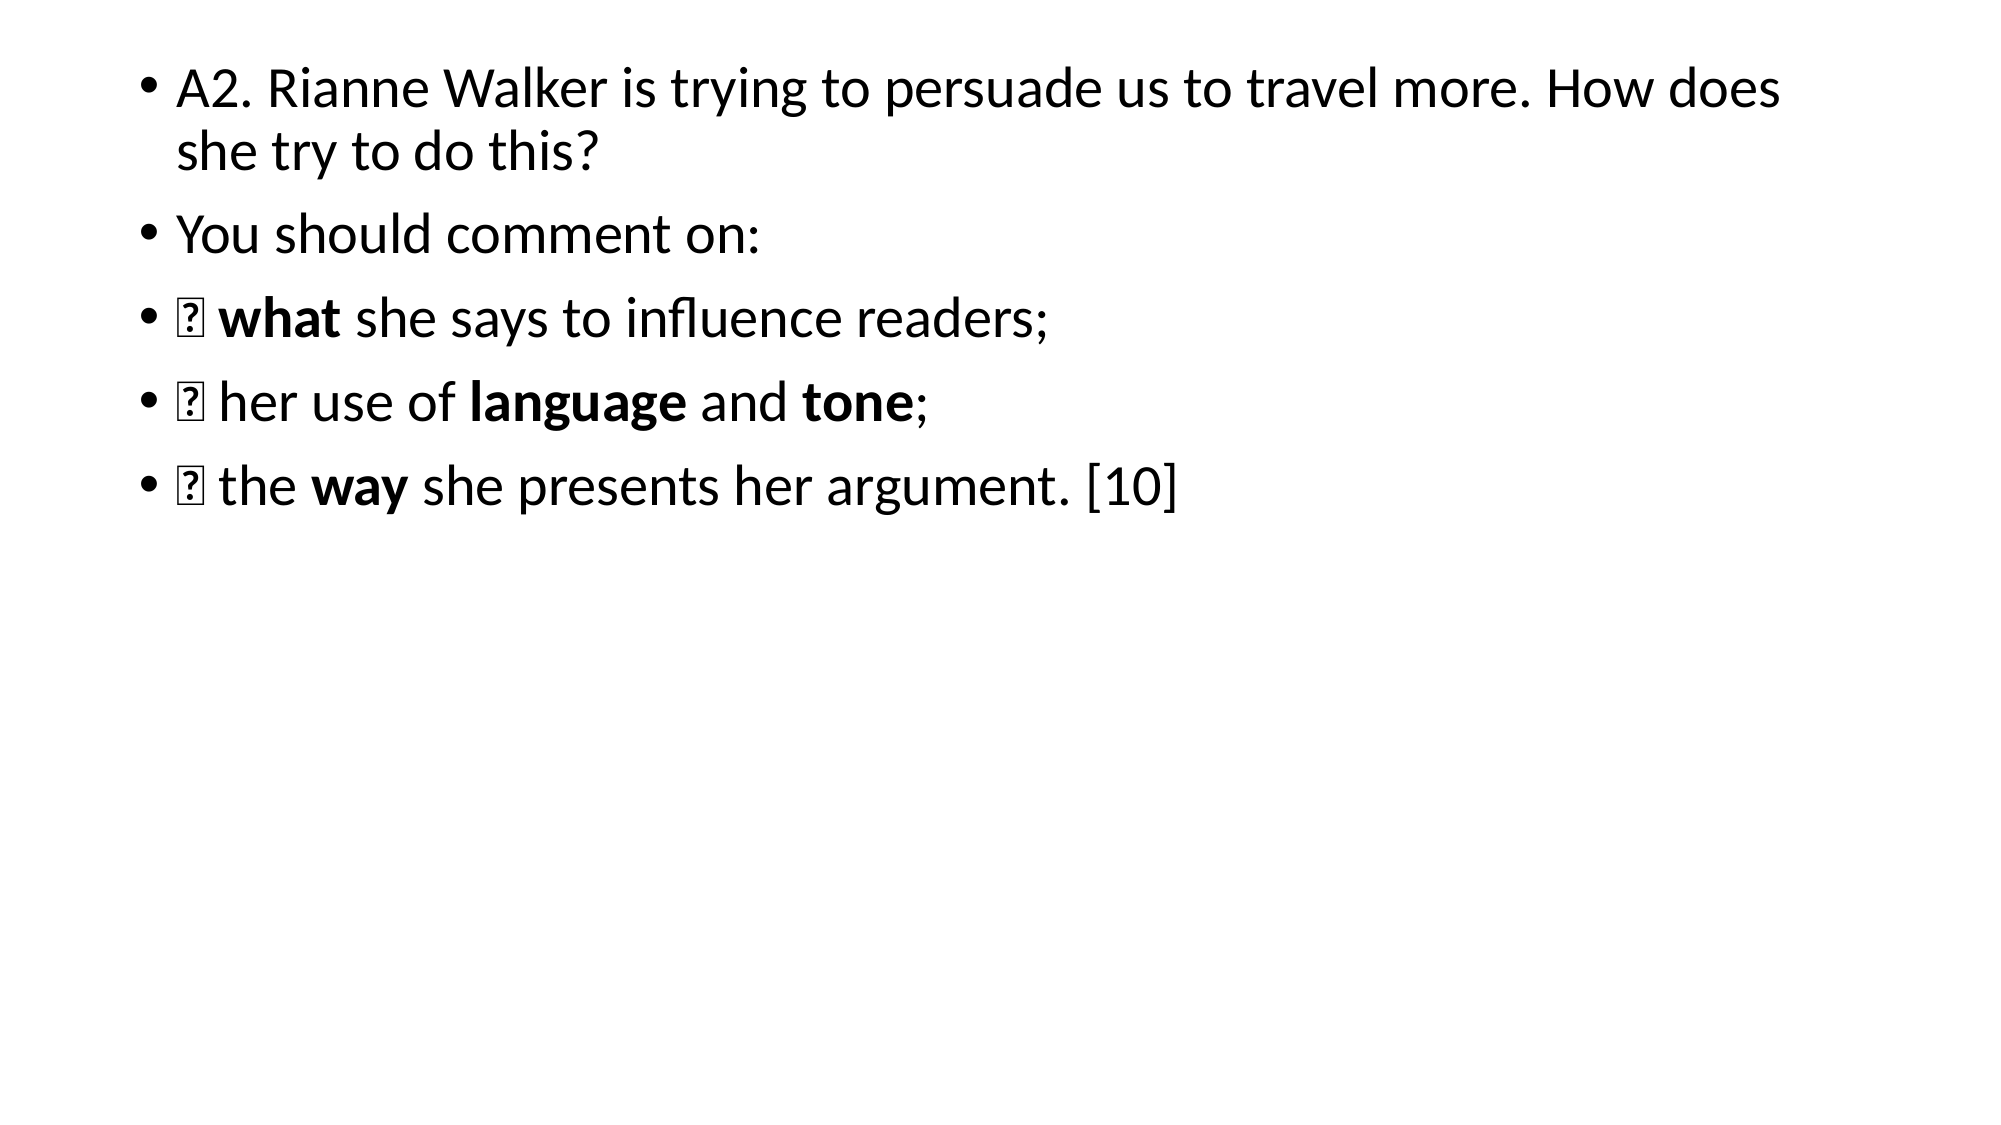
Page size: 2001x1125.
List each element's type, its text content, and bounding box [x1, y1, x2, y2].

list A2. Rianne Walker is trying to persuade us to travel more. How does she try to do this? You should comment on:  what she says to influence readers;  her use of language and tone;  the way she presents her argument. [10] [123, 49, 1832, 595]
